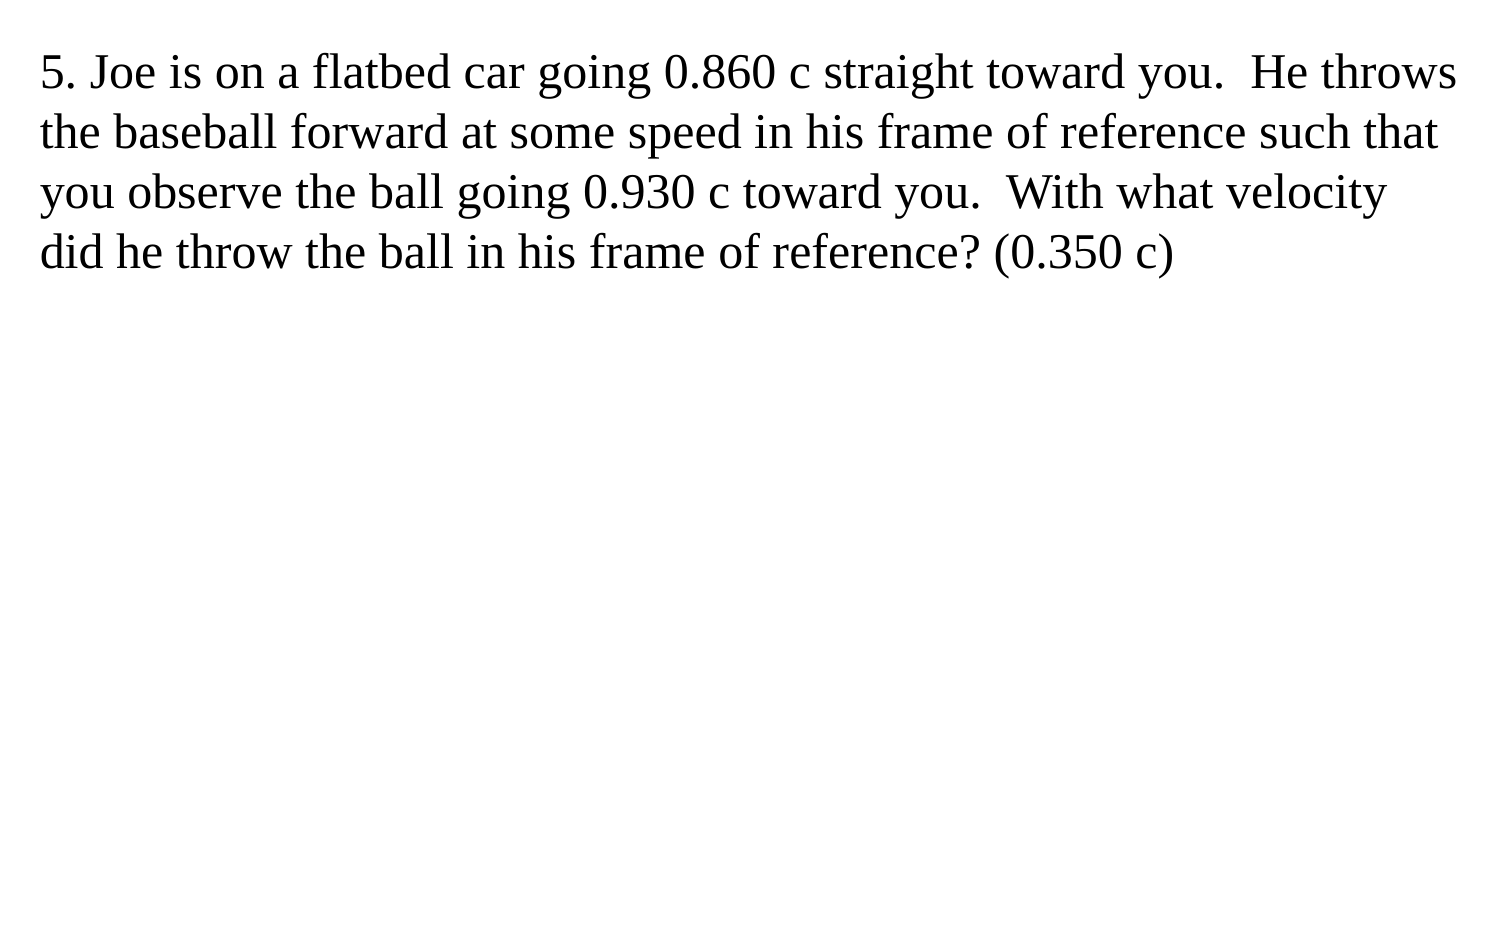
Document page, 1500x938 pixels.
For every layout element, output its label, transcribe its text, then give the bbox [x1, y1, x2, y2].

text_box 5. Joe is on a flatbed car going 0.860 c straight toward you. He throws the baseball forward at some speed in his frame of reference such that you observe the ball going 0.930 c toward you. With what velocity did he throw the ball in his frame of reference? (0.350 c) [24, 31, 1475, 346]
